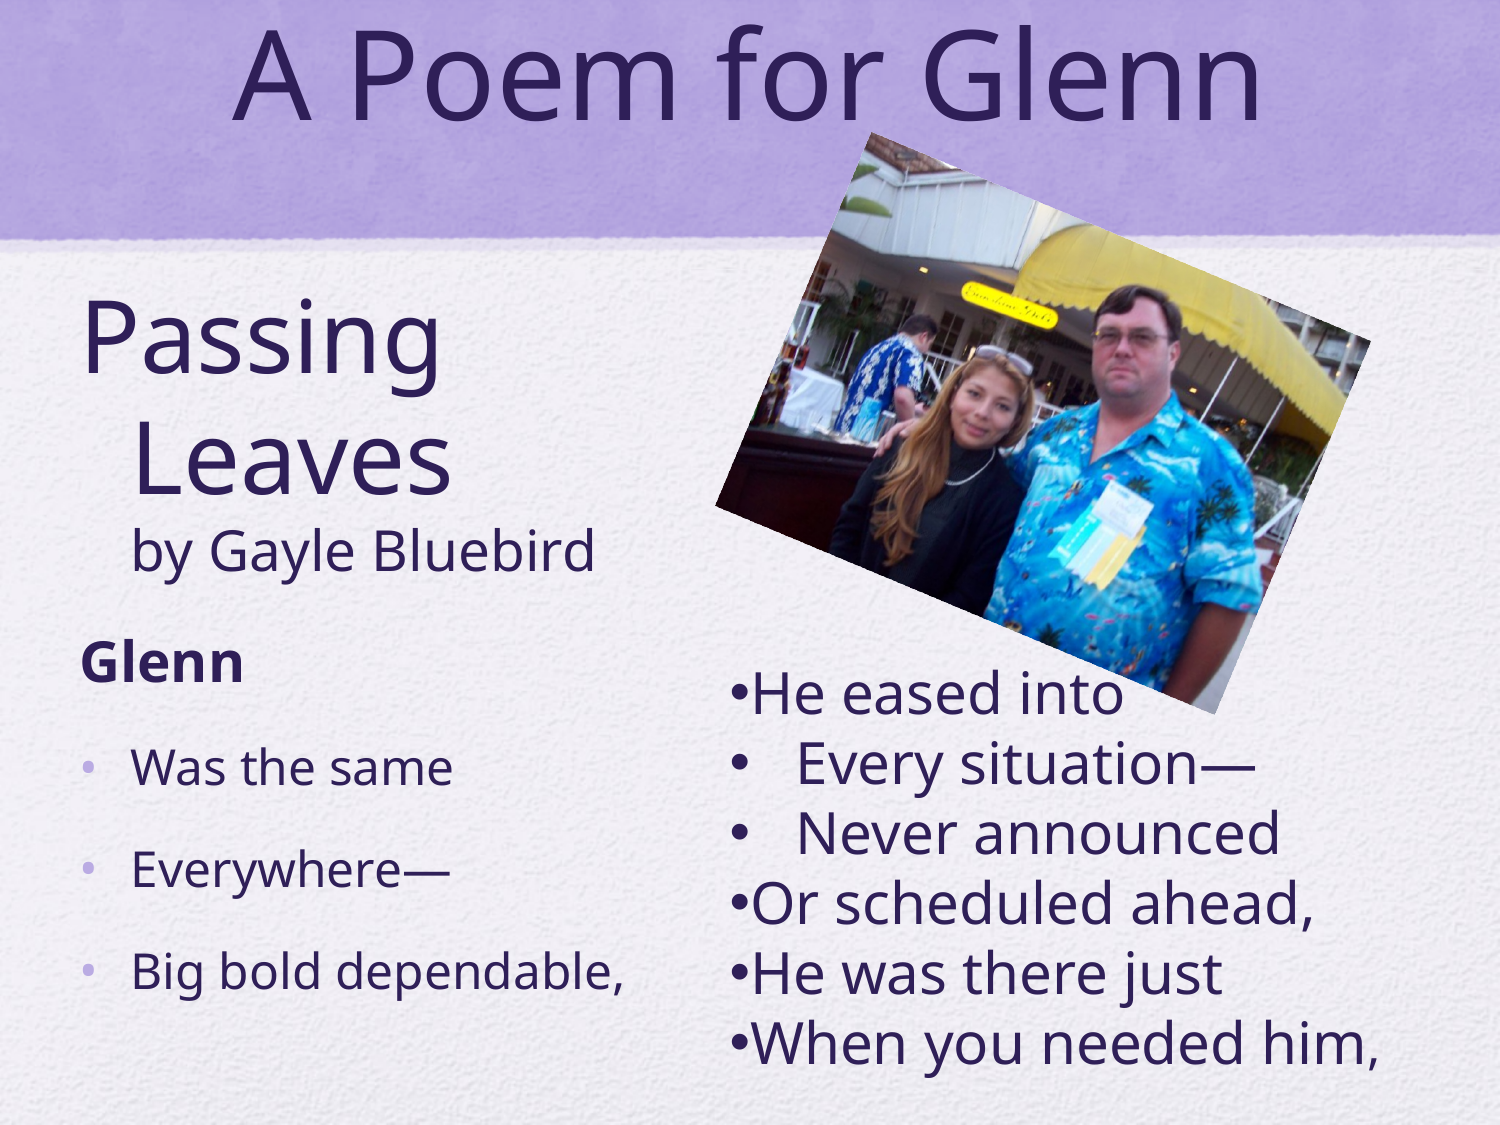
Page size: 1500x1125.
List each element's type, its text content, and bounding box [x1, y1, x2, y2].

picture [0, 133, 1500, 1125]
list Passing Leaves by Gayle Bluebird Glenn Was the same Everywhere— Big bold dependable, [64, 264, 697, 1018]
title A Poem for Glenn [129, 26, 1371, 265]
text_box He eased into Every situation— Never announced Or scheduled ahead, He was there just When you needed him, [714, 649, 1500, 1084]
